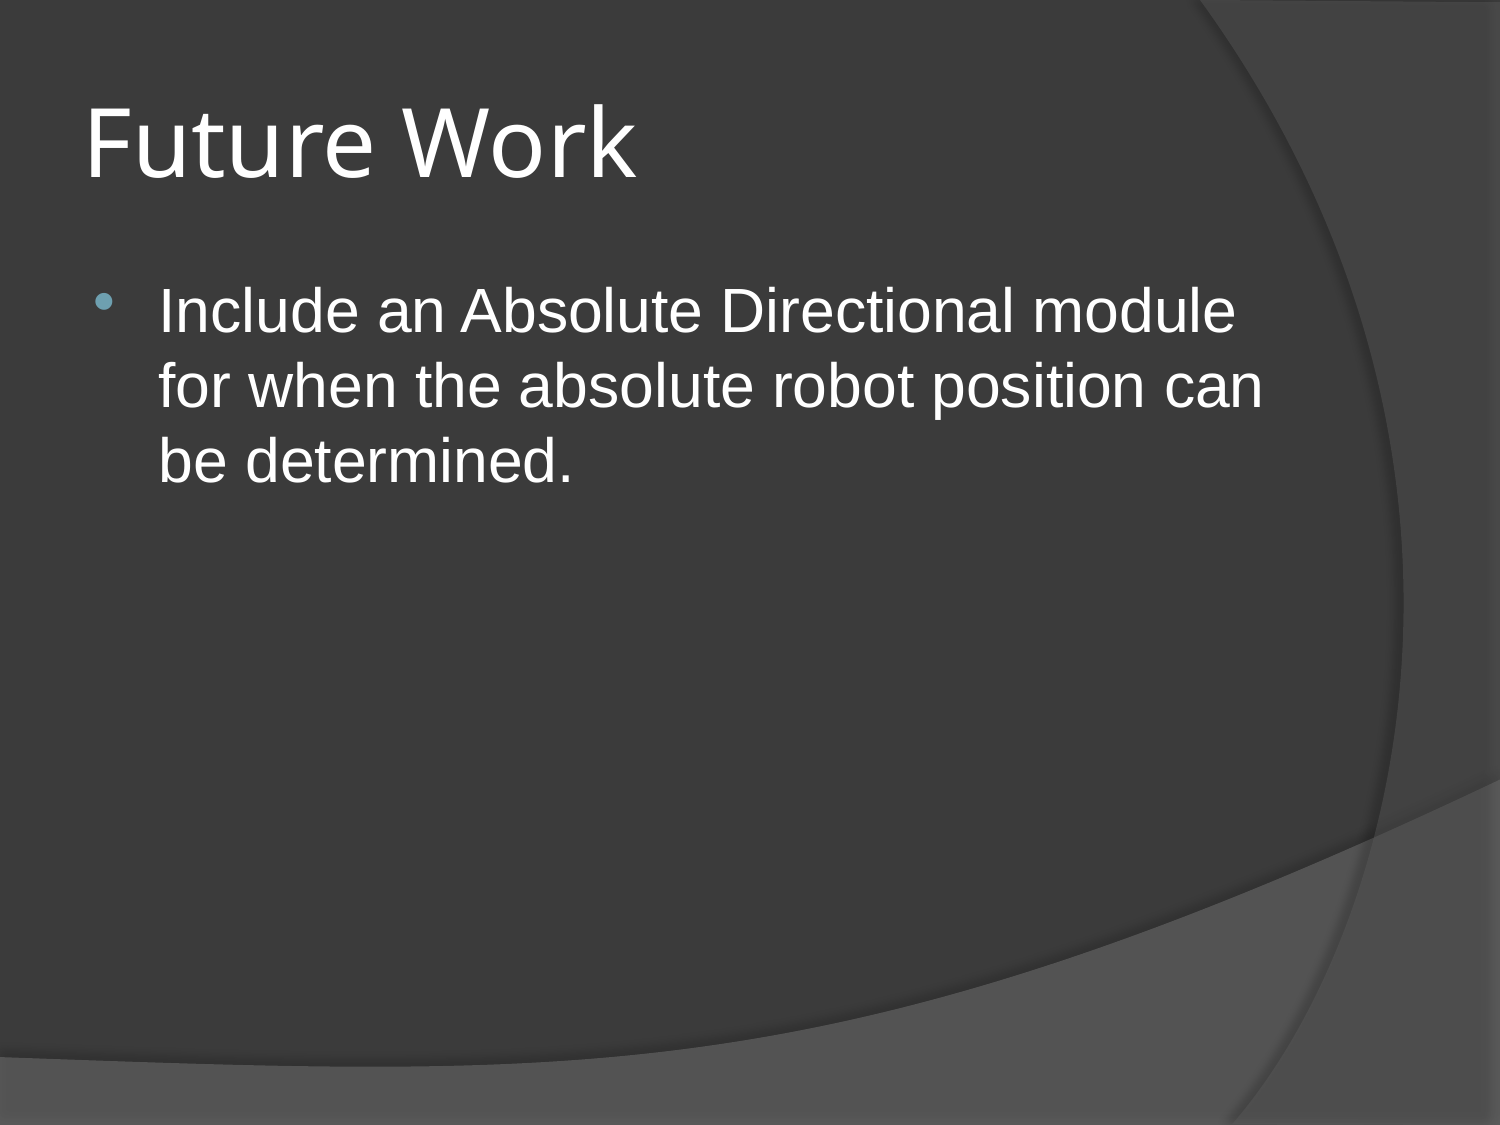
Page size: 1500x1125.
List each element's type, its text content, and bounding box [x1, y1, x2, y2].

list Include an Absolute Directional module for when the absolute robot position can be determined. [75, 262, 1300, 1005]
title Future Work [75, 45, 1300, 233]
